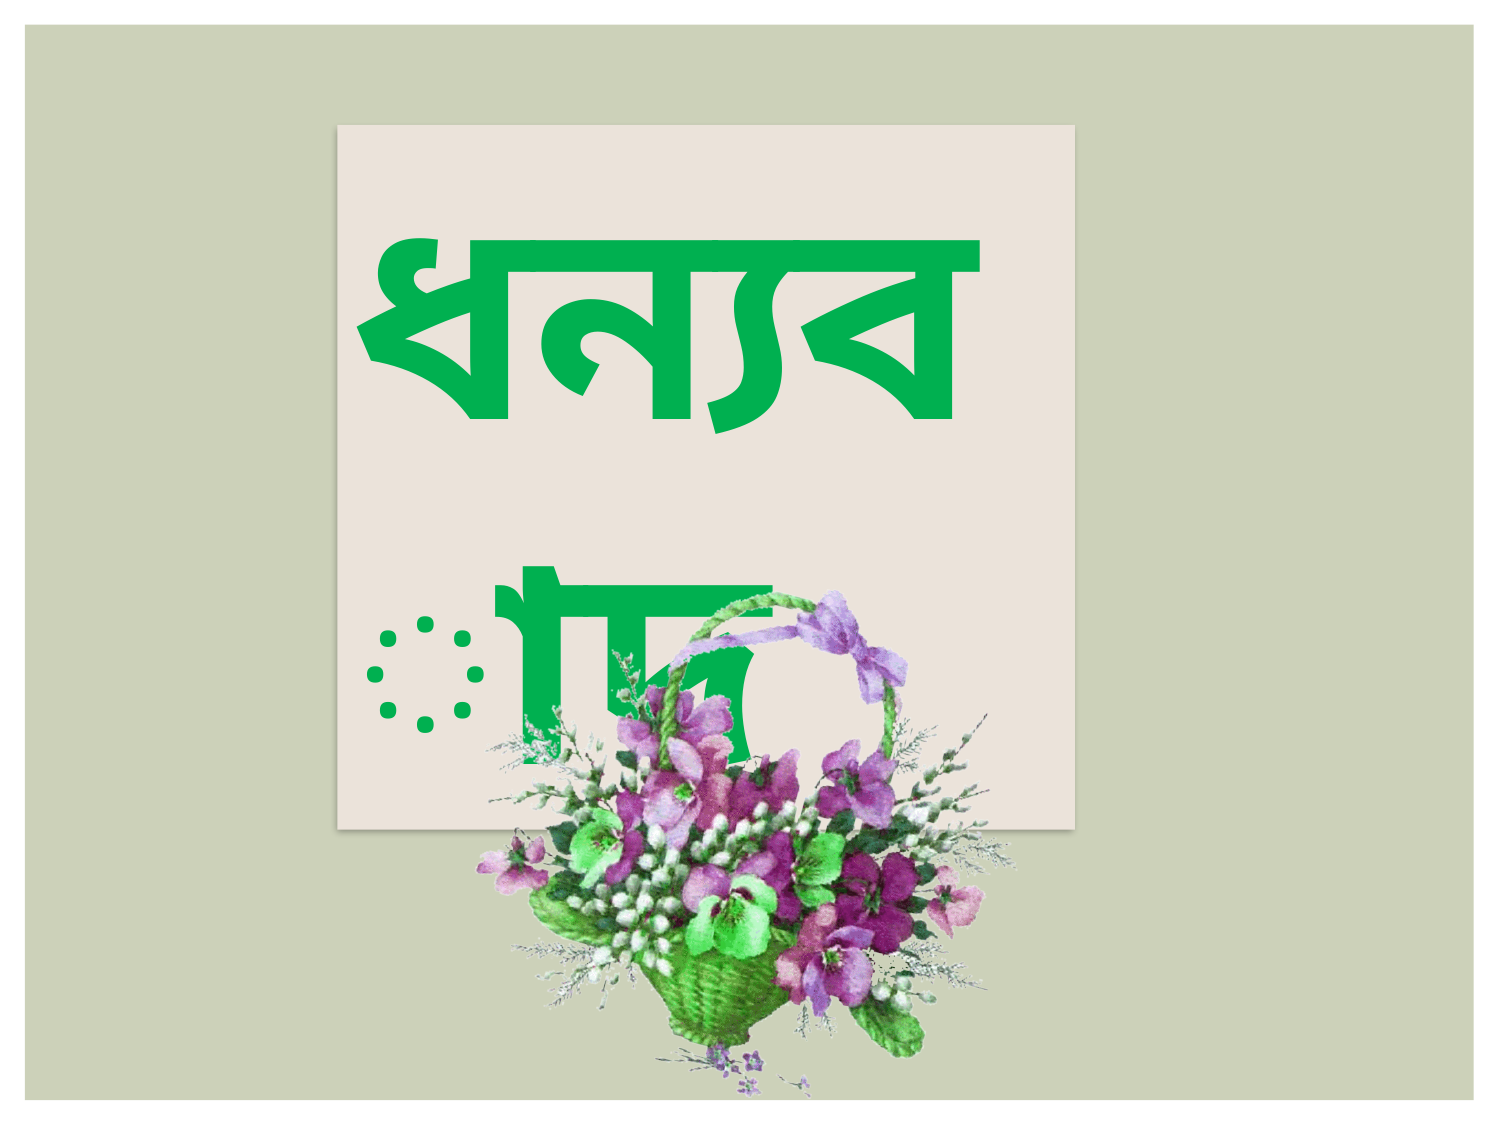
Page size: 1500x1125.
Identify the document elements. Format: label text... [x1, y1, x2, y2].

text_box ধন্যবাদ [337, 124, 1075, 830]
picture [419, 514, 1074, 1125]
